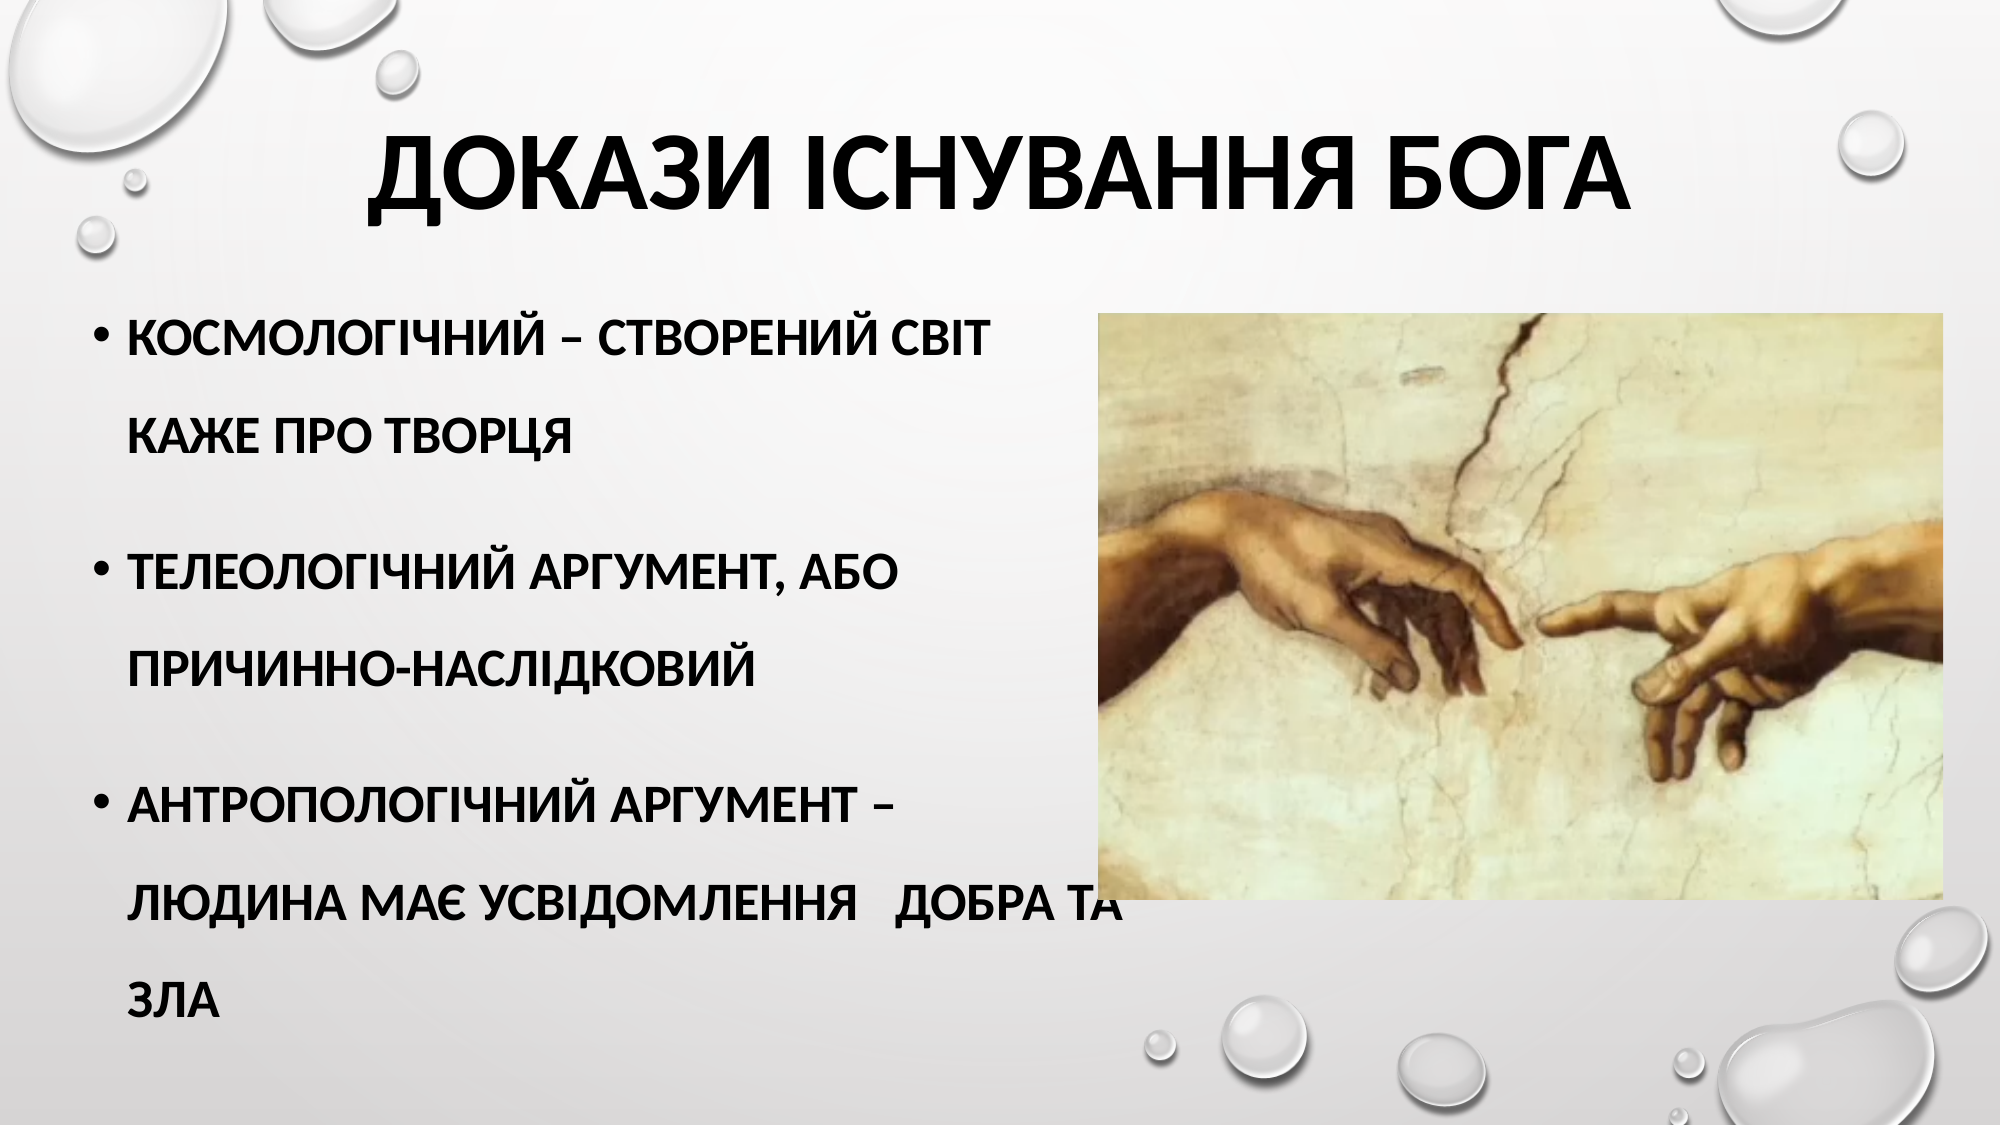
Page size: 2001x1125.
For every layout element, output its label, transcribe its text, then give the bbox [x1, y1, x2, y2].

picture [0, 0, 2000, 1125]
title Докази існування Бога [88, 0, 1911, 262]
list Космологічний – створений світ каже про Творця Телеологічний аргумент, або причинно-наслідковий Антропологічний аргумент – людина має усвідомлення добра та зла [77, 261, 1139, 1039]
